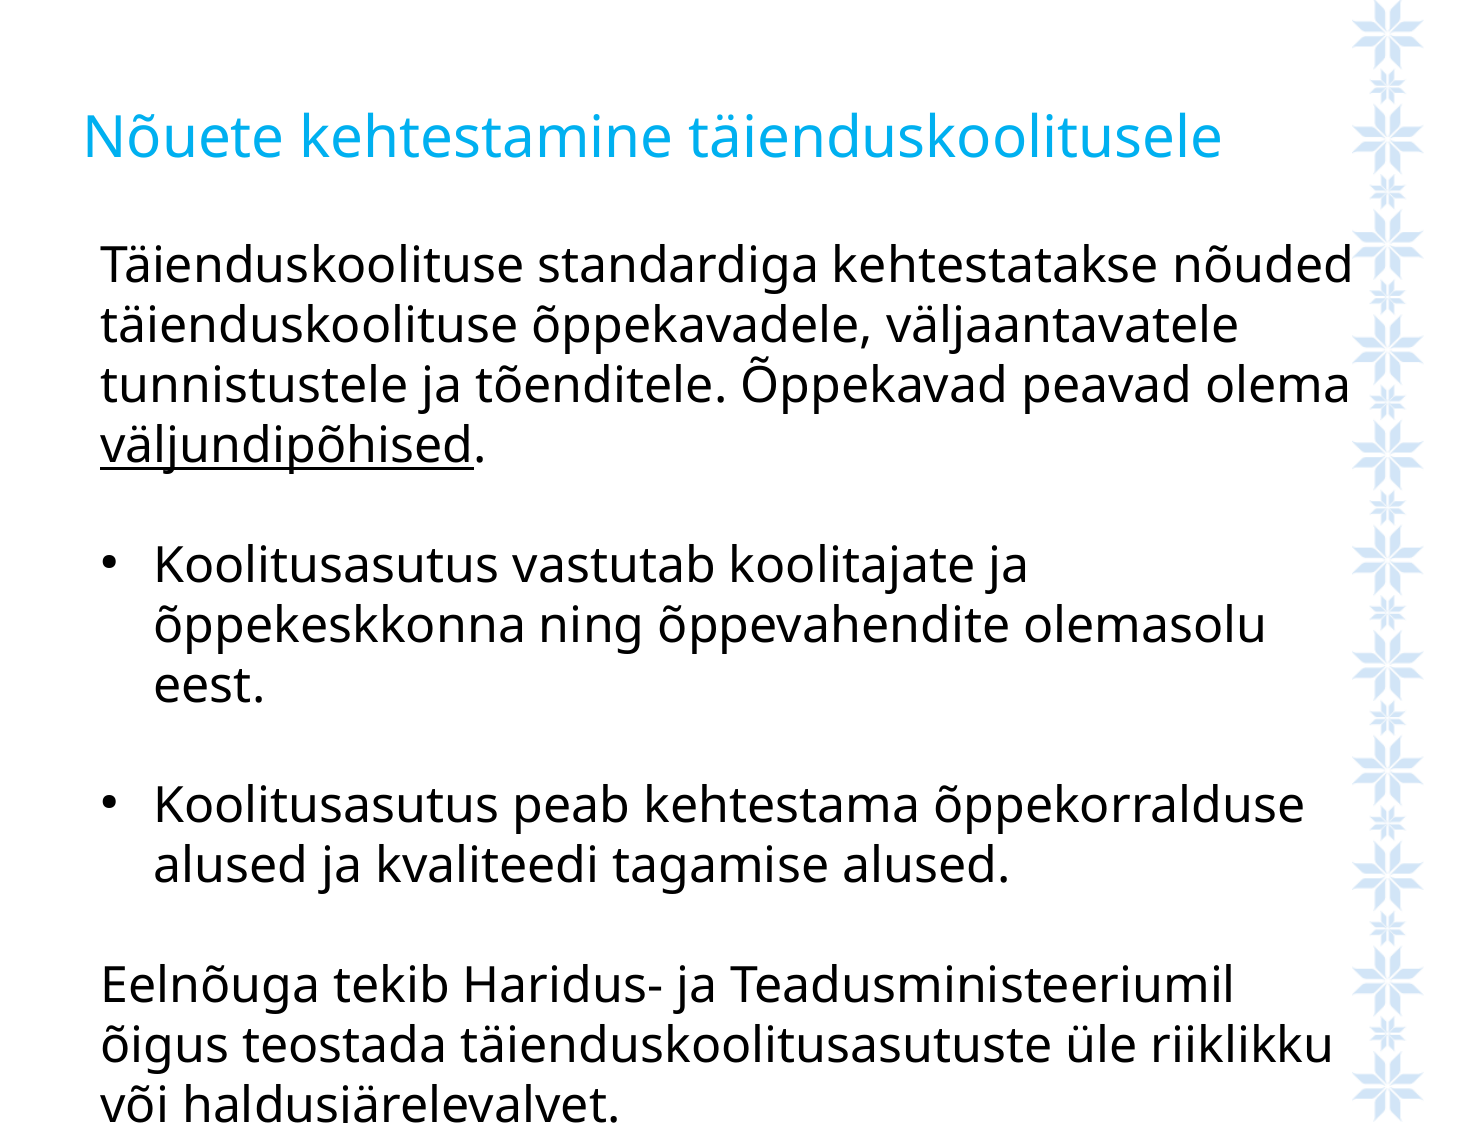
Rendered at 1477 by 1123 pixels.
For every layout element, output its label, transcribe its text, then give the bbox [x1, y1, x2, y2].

picture [1352, 0, 1424, 1123]
title Nõuete kehtestamine täienduskoolitusele [82, 49, 1347, 232]
list Täienduskoolituse standardiga kehtestatakse nõuded täienduskoolituse õppekavadele, väljaantavatele tunnistustele ja tõenditele. Õppekavad peavad olema väljundipõhised. Koolitusasutus vastutab koolitajate ja õppekeskkonna ning õppevahendite olemasolu eest. Koolitusasutus peab kehtestama õppekorralduse alused ja kvaliteedi tagamise alused. Eelnõuga tekib Haridus- ja Teadusministeeriumil õigus teostada täienduskoolitusasutuste üle riiklikku või haldusjärelevalvet. [82, 232, 1347, 1031]
